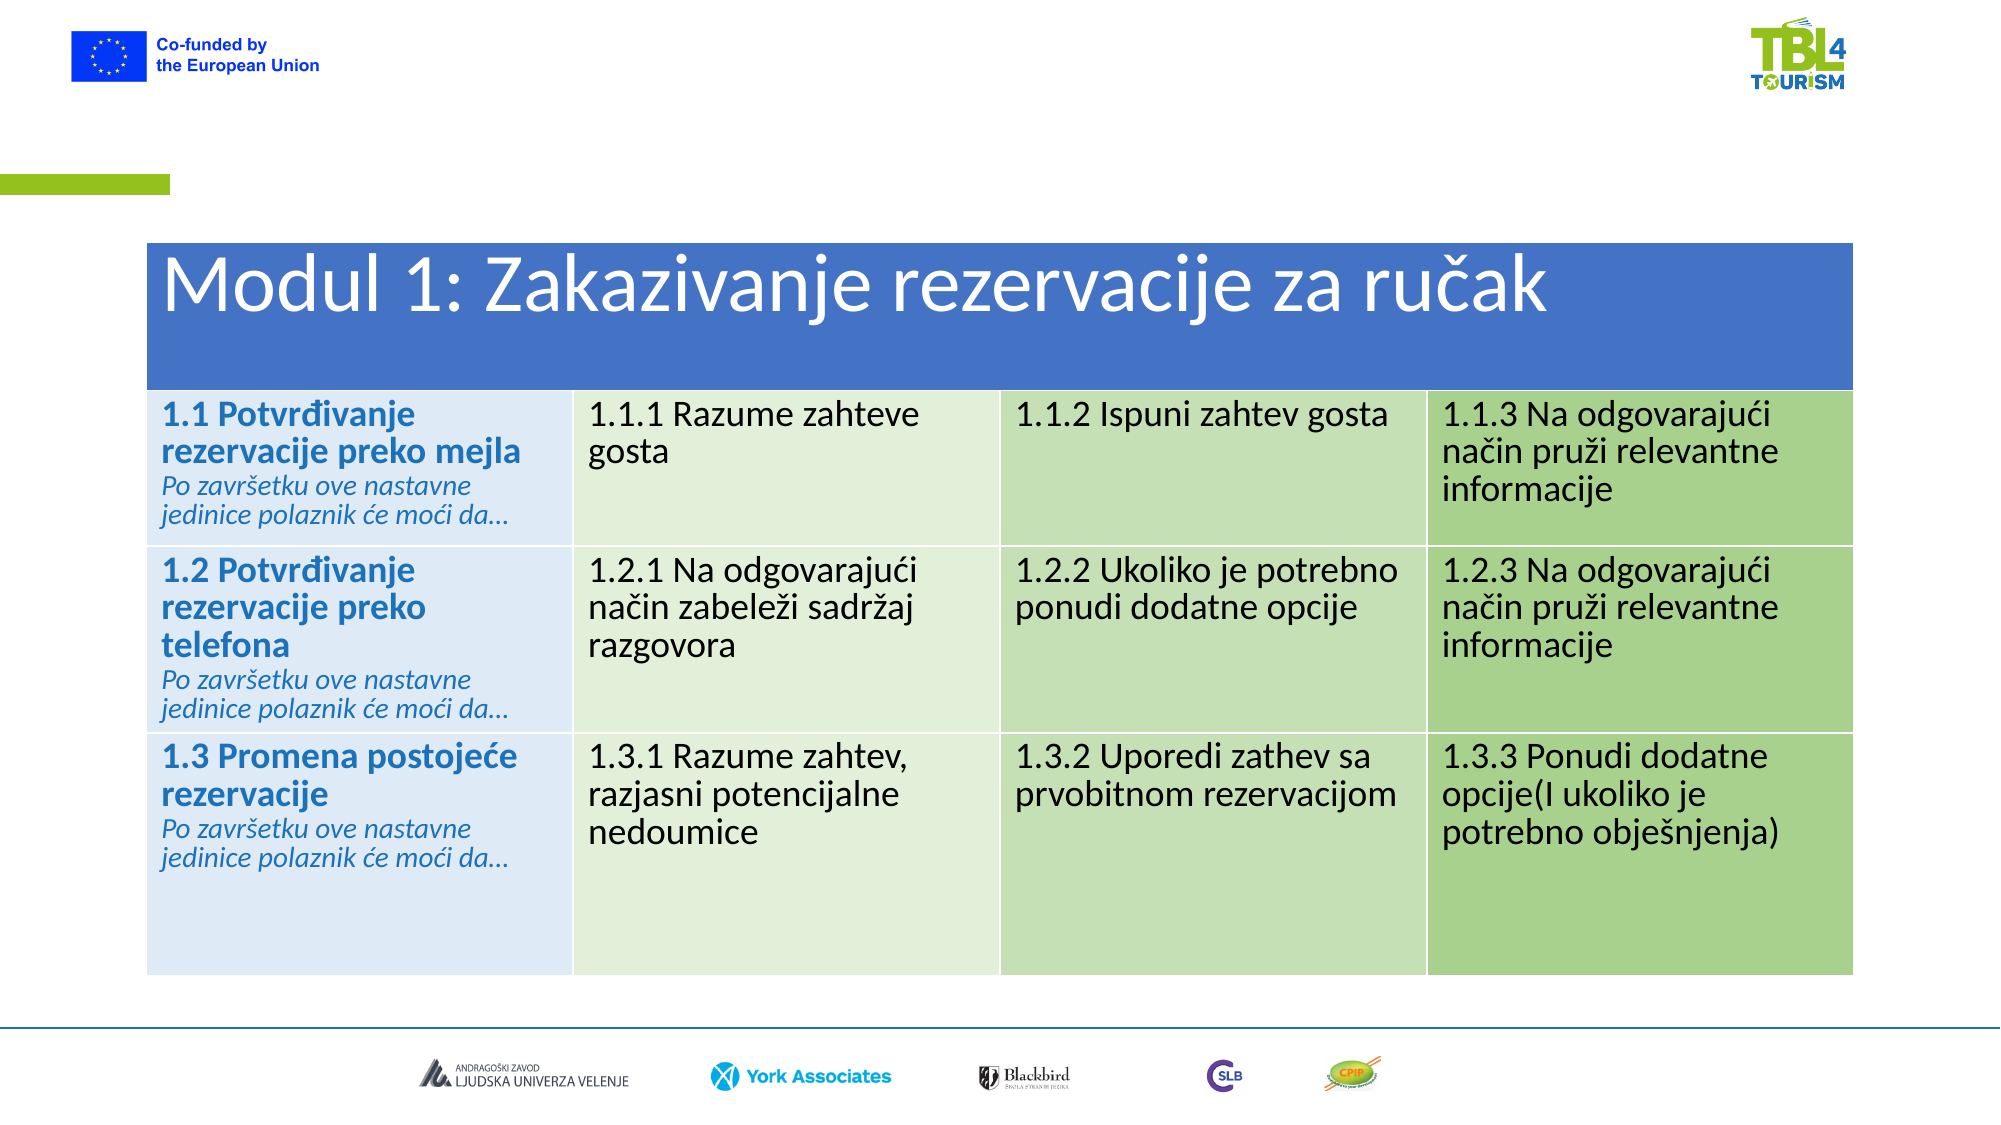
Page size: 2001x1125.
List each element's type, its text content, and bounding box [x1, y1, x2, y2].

table_cell 1.2.3 Na odgovarajući način pruži relevantne informacije [1428, 547, 1853, 732]
table_cell 1.1 Potvrđivanje rezervacije preko mejla Po završetku ove nastavne jedinice polaznik će moći da… [147, 391, 572, 545]
table_cell 1.3 Promena postojeće rezervacije Po završetku ove nastavne jedinice polaznik će moći da… [147, 734, 572, 975]
picture [68, 28, 338, 85]
picture [1324, 1056, 1381, 1091]
picture [416, 1056, 636, 1089]
picture [1202, 1054, 1246, 1098]
table_cell 1.2 Potvrđivanje rezervacije preko telefona Po završetku ove nastavne jedinice polaznik će moći da… [147, 547, 572, 732]
picture [1751, 17, 1846, 90]
table_header Modul 1: Zakazivanje rezervacije za ručak [147, 243, 1853, 390]
table_cell 1.3.1 Razume zahtev, razjasni potencijalne nedoumice [574, 734, 999, 975]
table_cell 1.2.1 Na odgovarajući način zabeleži sadržaj razgovora [574, 547, 999, 732]
table_cell 1.2.2 Ukoliko je potrebno ponudi dodatne opcije [1001, 547, 1426, 732]
table_cell 1.1.3 Na odgovarajući način pruži relevantne informacije [1428, 391, 1853, 545]
table_cell 1.3.3 Ponudi dodatne opcije(I ukoliko je potrebno obješnjenja) [1428, 734, 1853, 975]
table_cell 1.3.2 Uporedi zathev sa prvobitnom rezervacijom [1001, 734, 1426, 975]
picture [698, 1055, 907, 1094]
table_cell 1.1.1 Razume zahteve gosta [574, 391, 999, 545]
table_cell 1.1.2 Ispuni zahtev gosta [1001, 391, 1426, 545]
picture [969, 1056, 1077, 1093]
